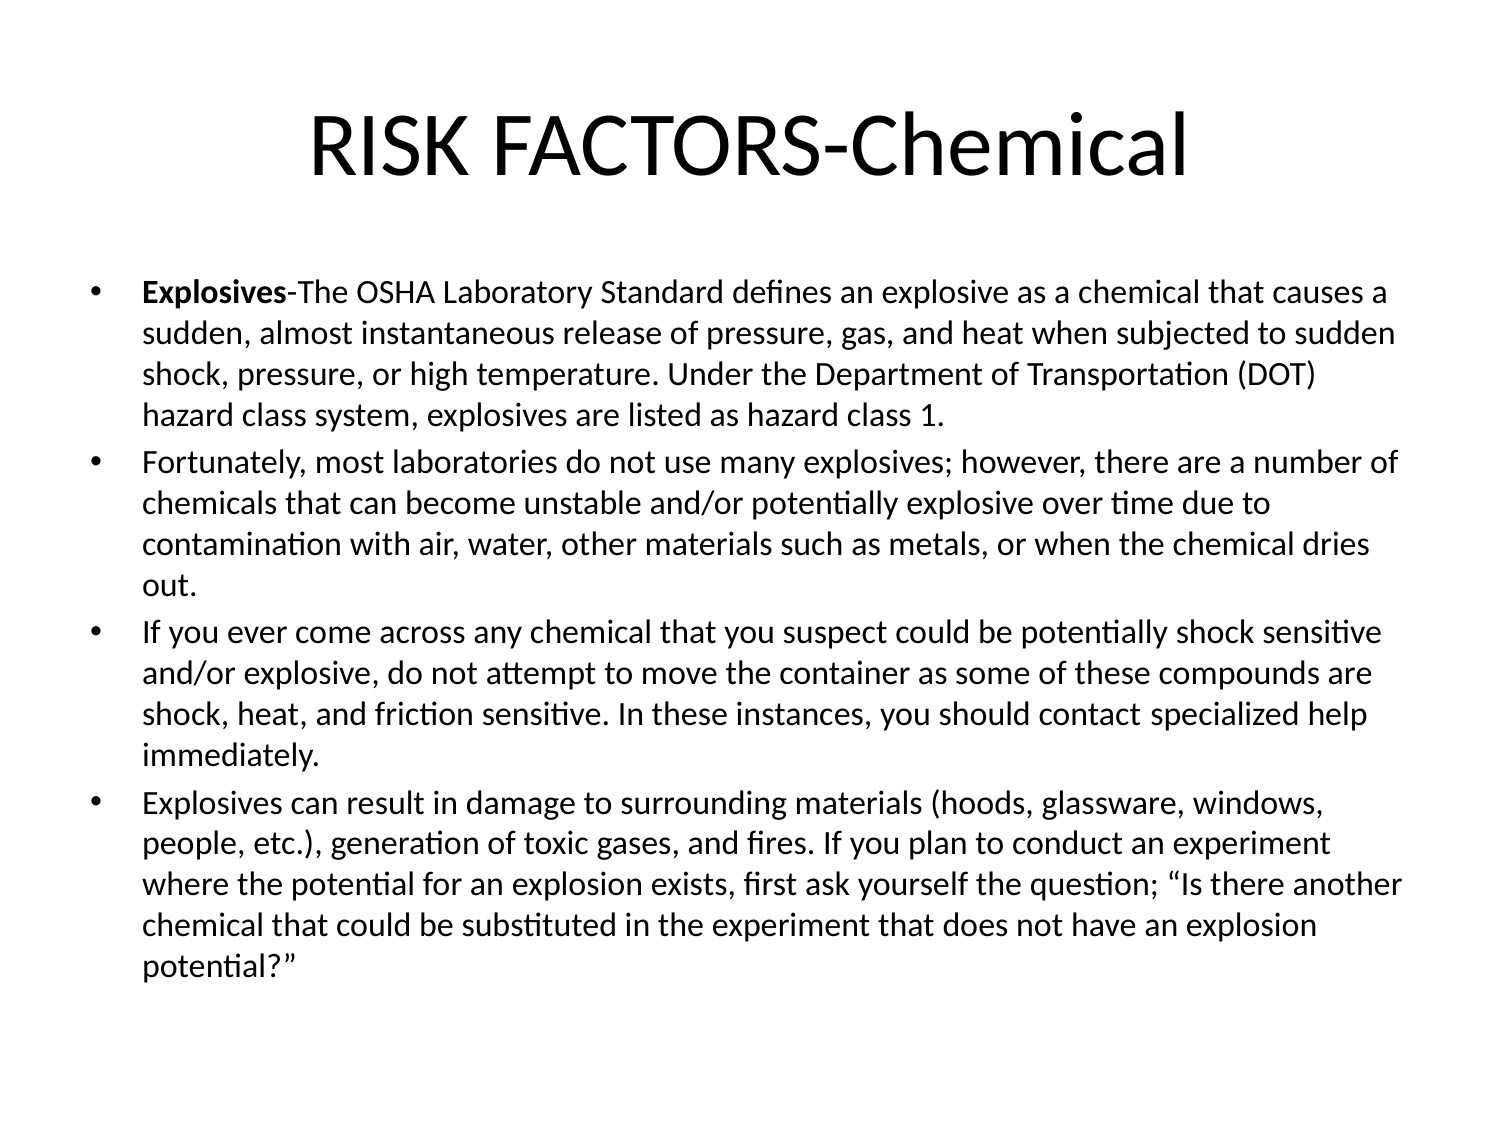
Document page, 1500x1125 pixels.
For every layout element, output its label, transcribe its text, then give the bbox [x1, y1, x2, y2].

title RISK FACTORS-Chemical [75, 45, 1425, 233]
list Explosives-The OSHA Laboratory Standard defines an explosive as a chemical that causes a sudden, almost instantaneous release of pressure, gas, and heat when subjected to sudden shock, pressure, or high temperature. Under the Department of Transportation (DOT) hazard class system, explosives are listed as hazard class 1. Fortunately, most laboratories do not use many explosives; however, there are a number of chemicals that can become unstable and/or potentially explosive over time due to contamination with air, water, other materials such as metals, or when the chemical dries out. If you ever come across any chemical that you suspect could be potentially shock sensitive and/or explosive, do not attempt to move the container as some of these compounds are shock, heat, and friction sensitive. In these instances, you should contact specialized help immediately. Explosives can result in damage to surrounding materials (hoods, glassware, windows, people, etc.), generation of toxic gases, and fires. If you plan to conduct an experiment where the potential for an explosion exists, first ask yourself the question; “Is there another chemical that could be substituted in the experiment that does not have an explosion potential?” [75, 262, 1425, 1005]
